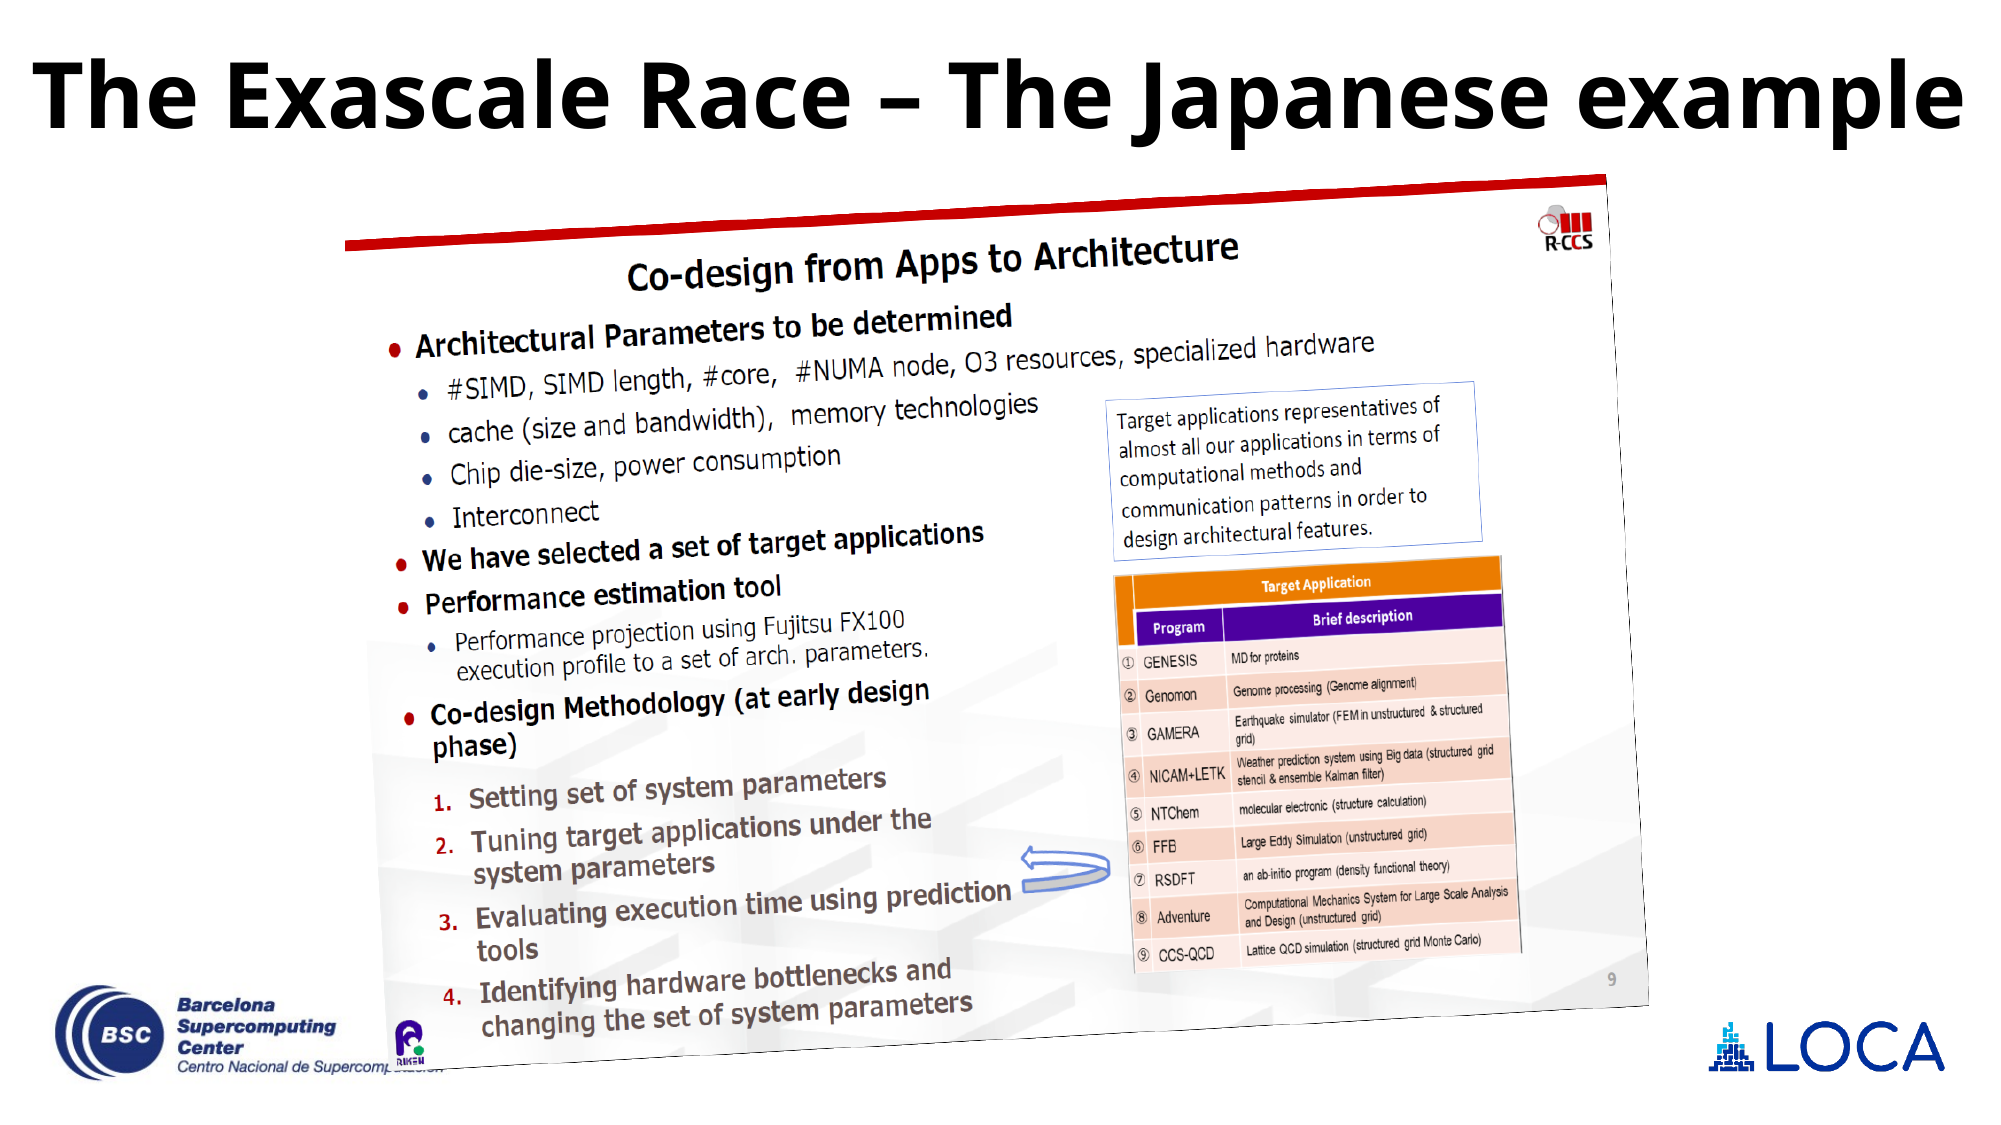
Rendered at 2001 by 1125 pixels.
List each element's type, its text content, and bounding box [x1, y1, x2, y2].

picture [0, 0, 2001, 1125]
title The Exascale Race – The Japanese example [0, 41, 2000, 174]
